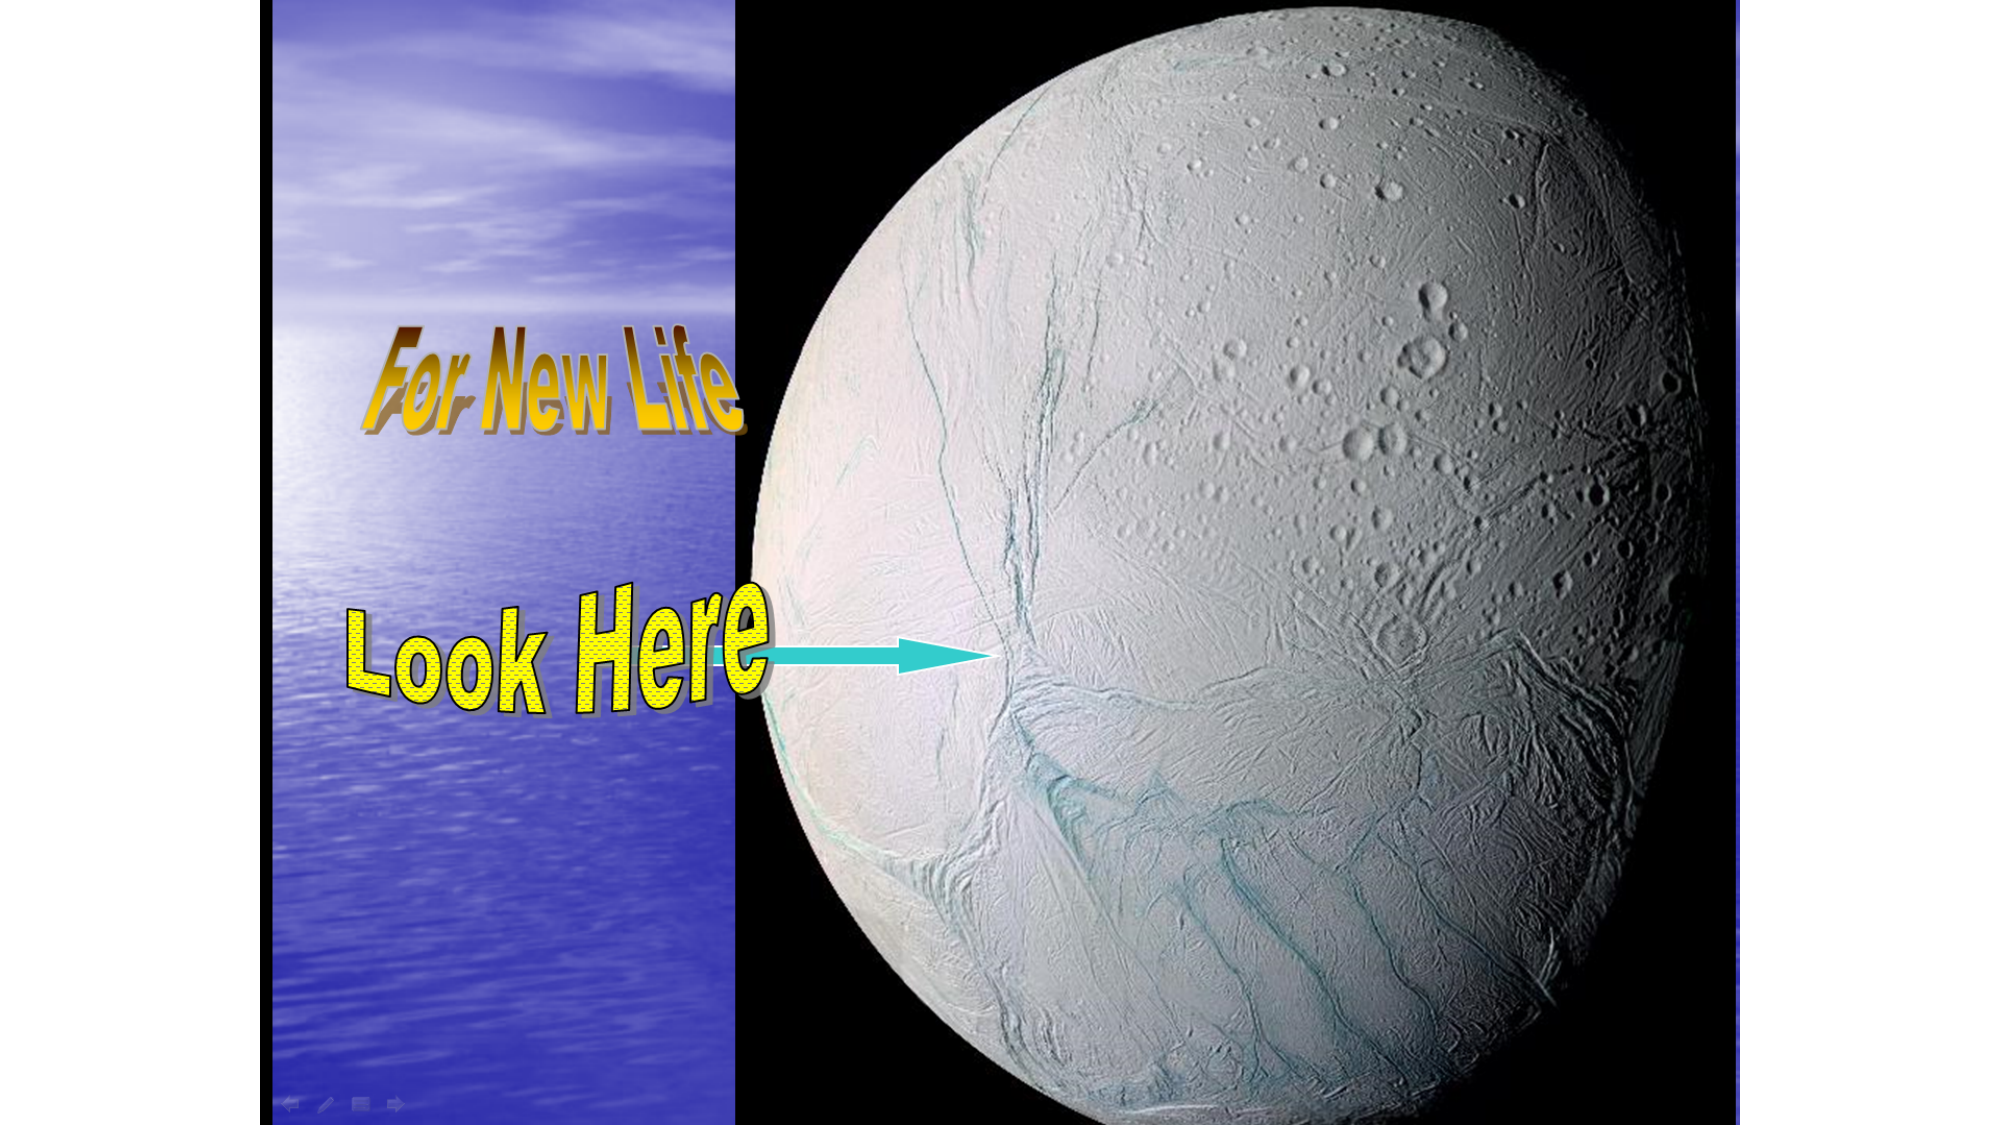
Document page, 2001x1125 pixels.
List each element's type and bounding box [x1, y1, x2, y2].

picture [260, 0, 1740, 1125]
